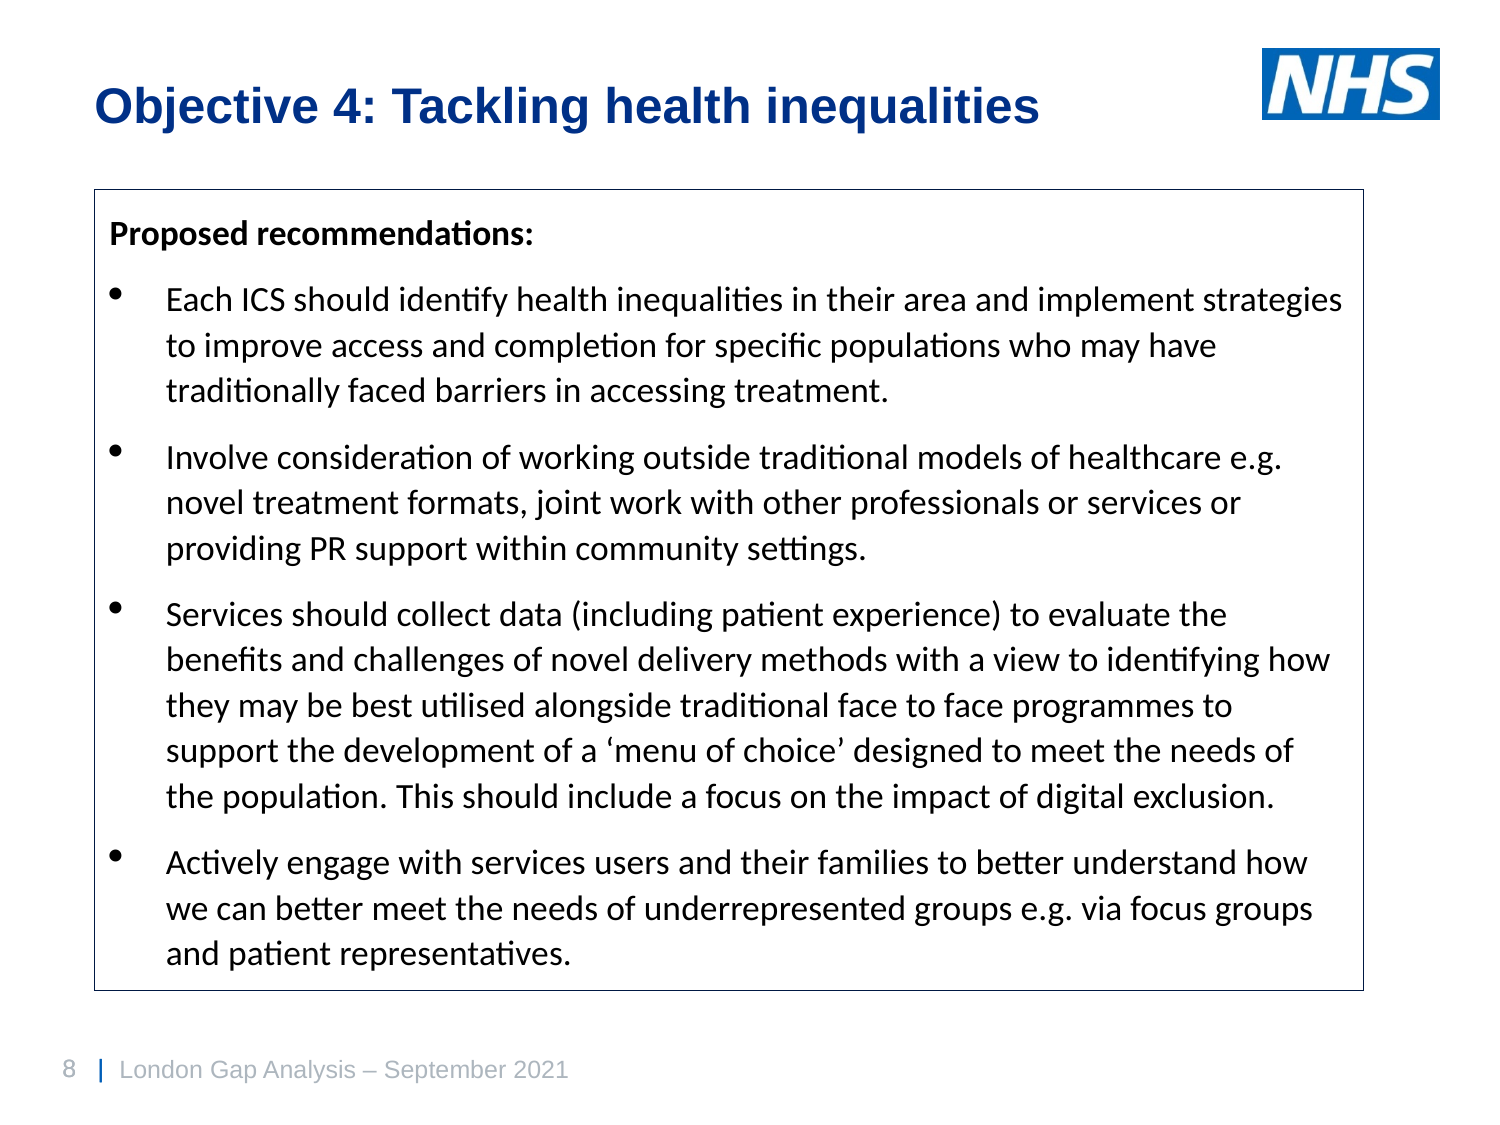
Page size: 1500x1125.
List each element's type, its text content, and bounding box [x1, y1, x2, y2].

text_box Objective 4: Tackling health inequalities [79, 66, 1290, 141]
picture [1262, 48, 1440, 120]
list Proposed recommendations: Each ICS should identify health inequalities in their area and implement strategies to improve access and completion for specific populations who may have traditionally faced barriers in accessing treatment. Involve consideration of working outside traditional models of healthcare e.g. novel treatment formats, joint work with other professionals or services or providing PR support within community settings. Services should collect data (including patient experience) to evaluate the benefits and challenges of novel delivery methods with a view to identifying how they may be best utilised alongside traditional face to face programmes to support the development of a ‘menu of choice’ designed to meet the needs of the population. This should include a focus on the impact of digital exclusion. Actively engage with services users and their families to better understand how we can better meet the needs of underrepresented groups e.g. via focus groups and patient representatives. [94, 189, 1364, 991]
text_box London Gap Analysis – September 2021 [104, 1038, 1044, 1099]
